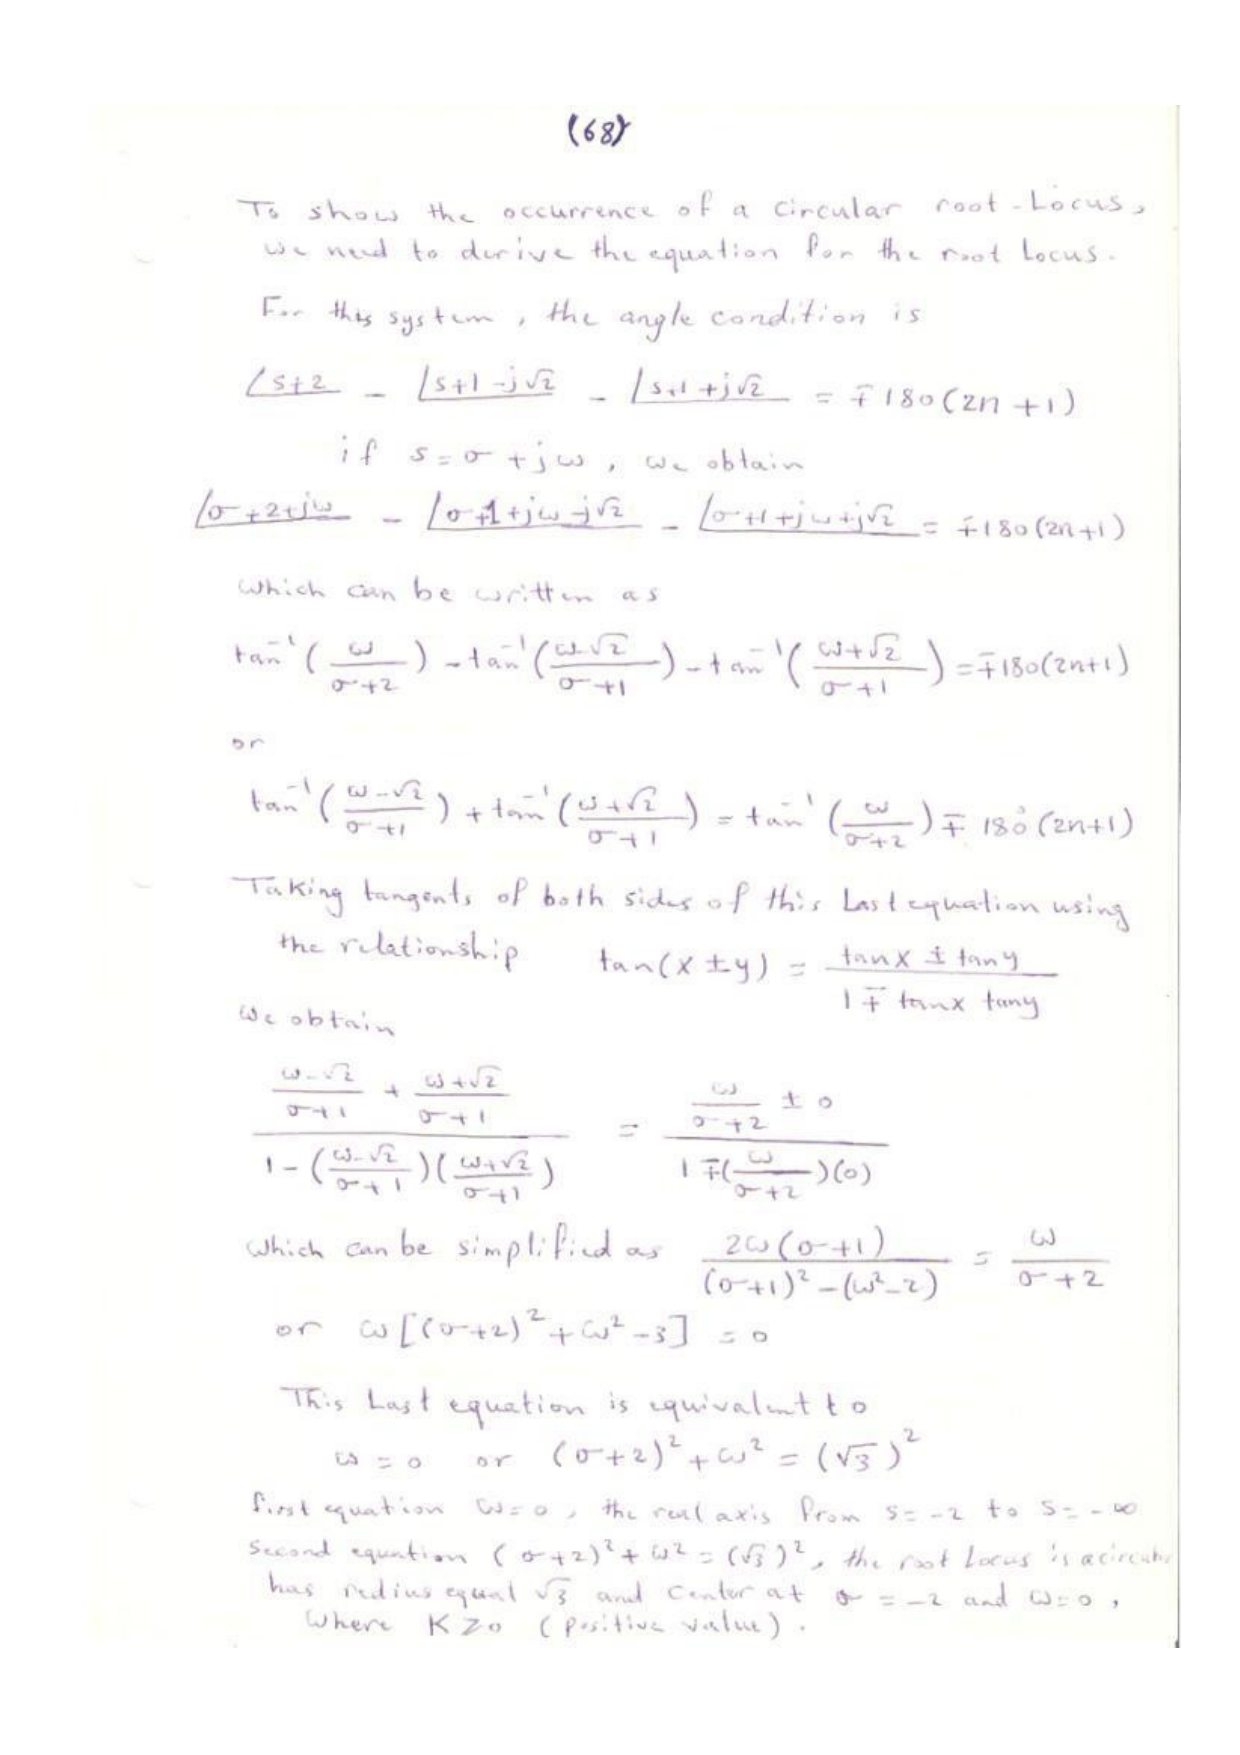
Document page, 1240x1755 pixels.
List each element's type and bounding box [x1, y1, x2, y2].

text_box [58, 105, 1181, 1648]
